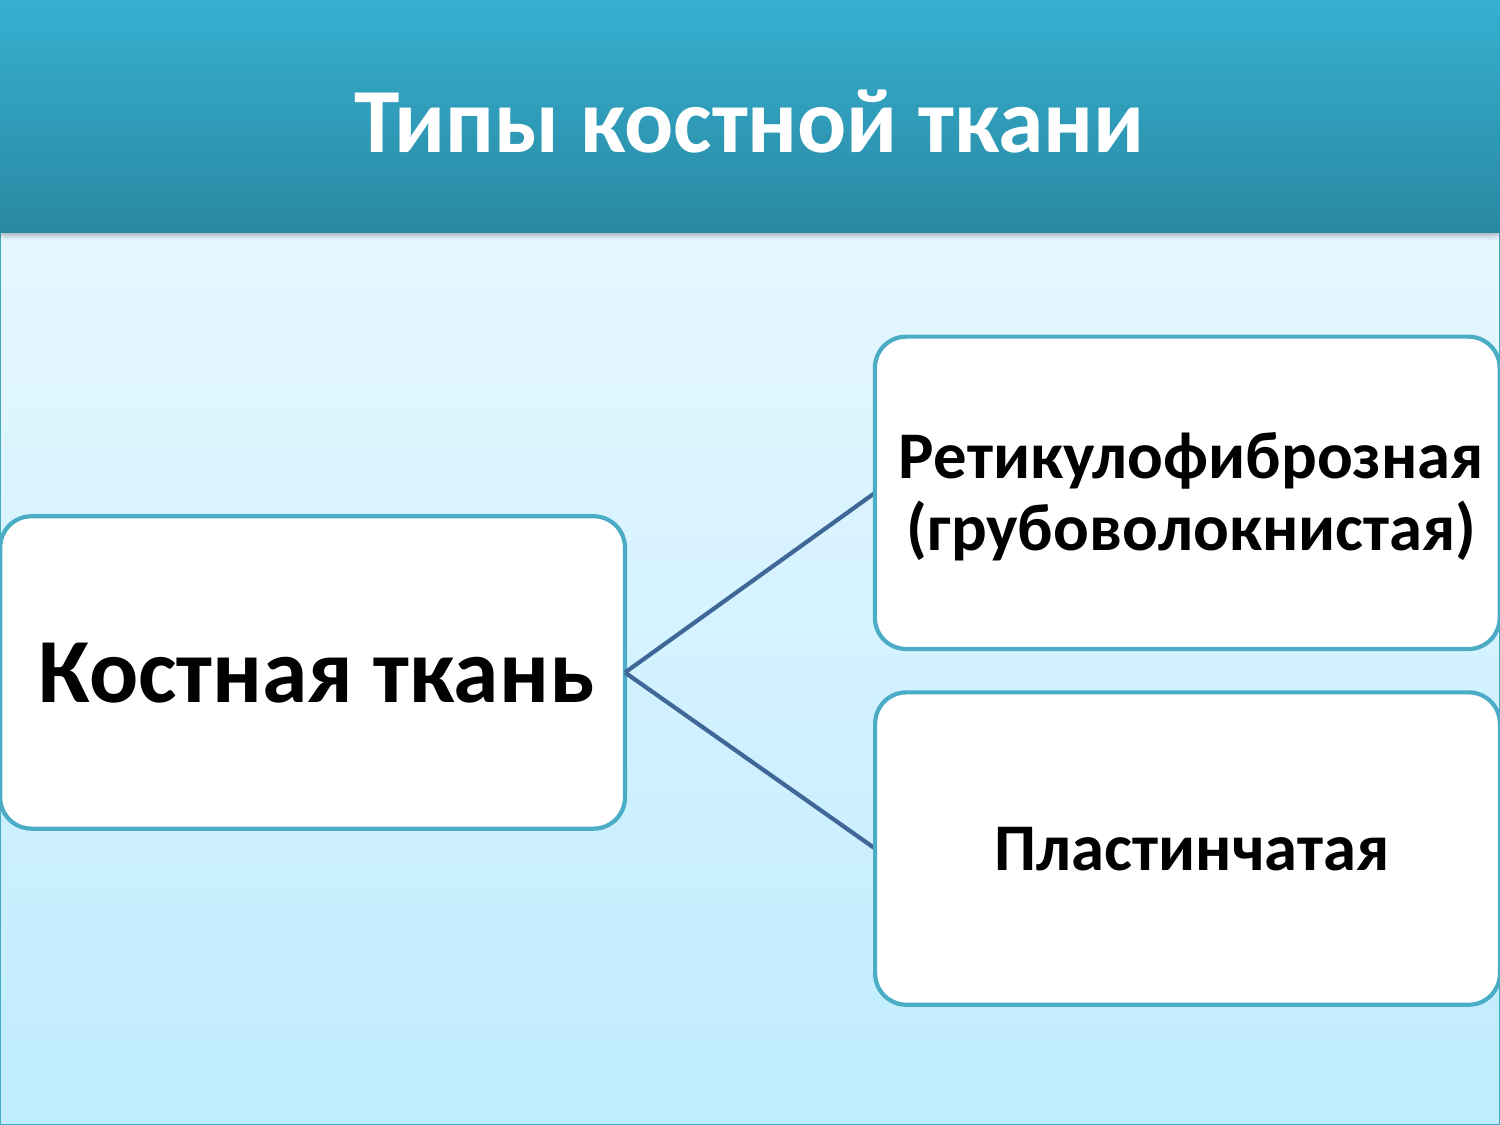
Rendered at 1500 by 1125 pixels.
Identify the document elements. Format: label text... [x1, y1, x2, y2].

title Типы костной ткани [0, 0, 1500, 219]
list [0, 219, 1500, 1125]
